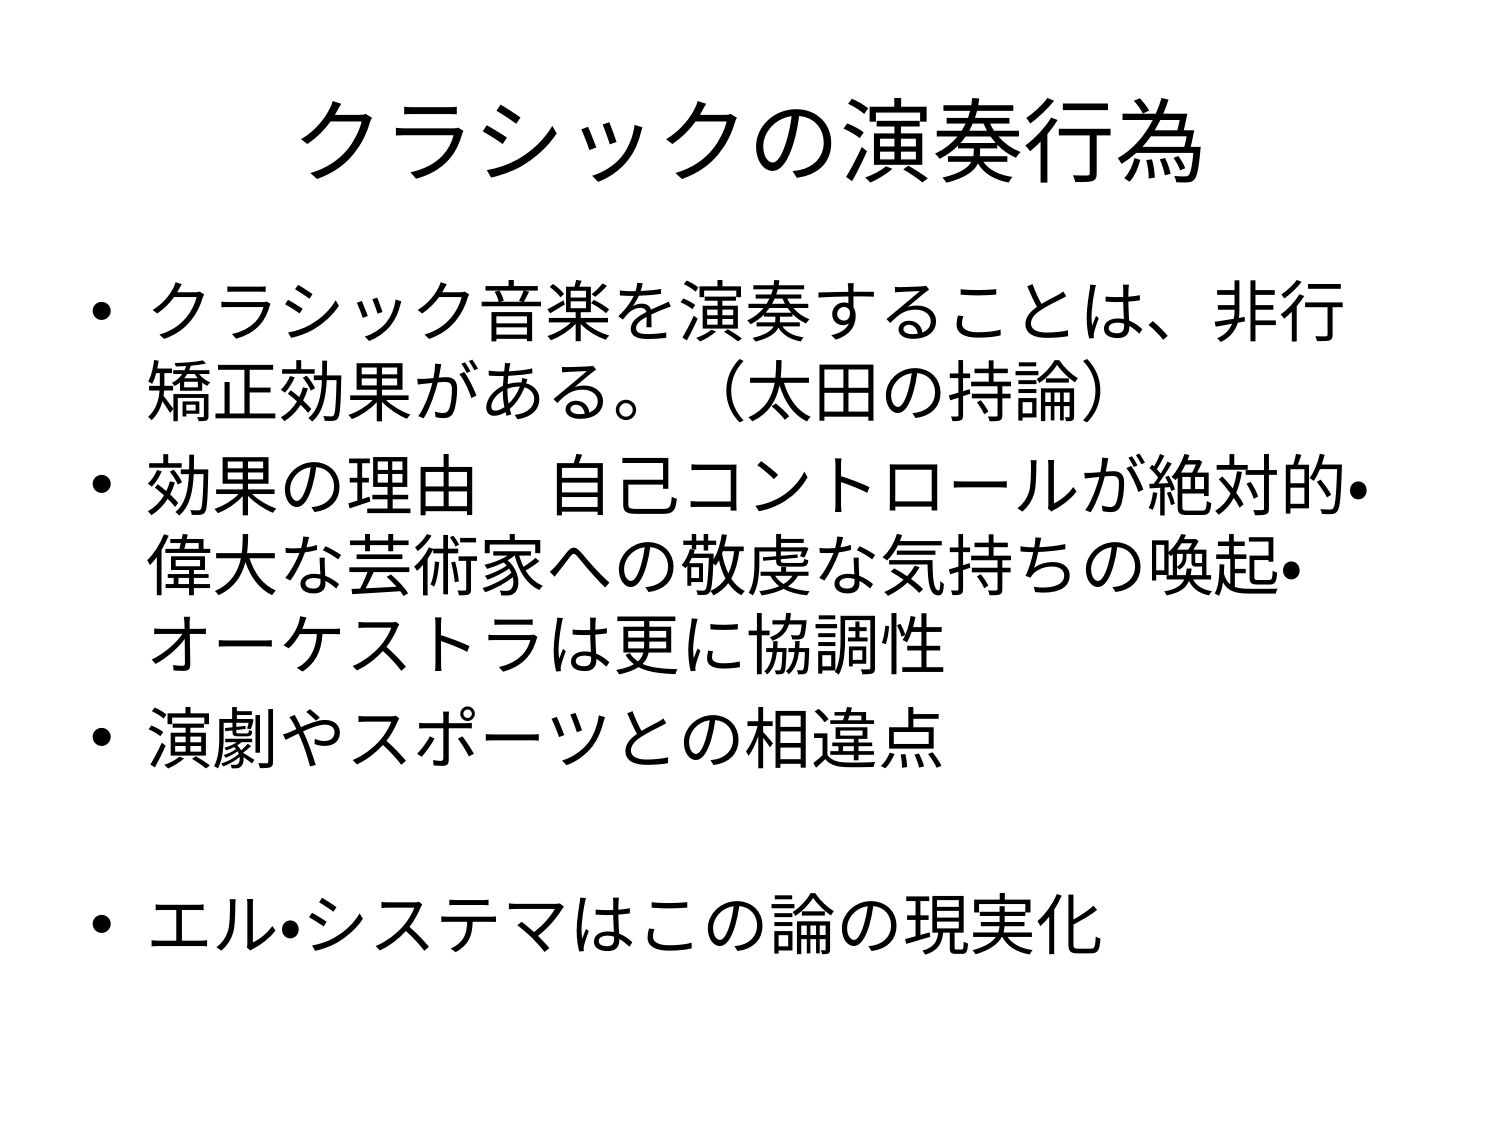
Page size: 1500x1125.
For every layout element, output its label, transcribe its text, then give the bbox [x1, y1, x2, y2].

title クラシックの演奏行為 [75, 45, 1425, 233]
list クラシック音楽を演奏することは、非行矯正効果がある。（太田の持論） 効果の理由 自己コントロールが絶対的・偉大な芸術家への敬虔な気持ちの喚起・オーケストラは更に協調性 演劇やスポーツとの相違点 エル・システマはこの論の現実化 [75, 262, 1425, 1005]
